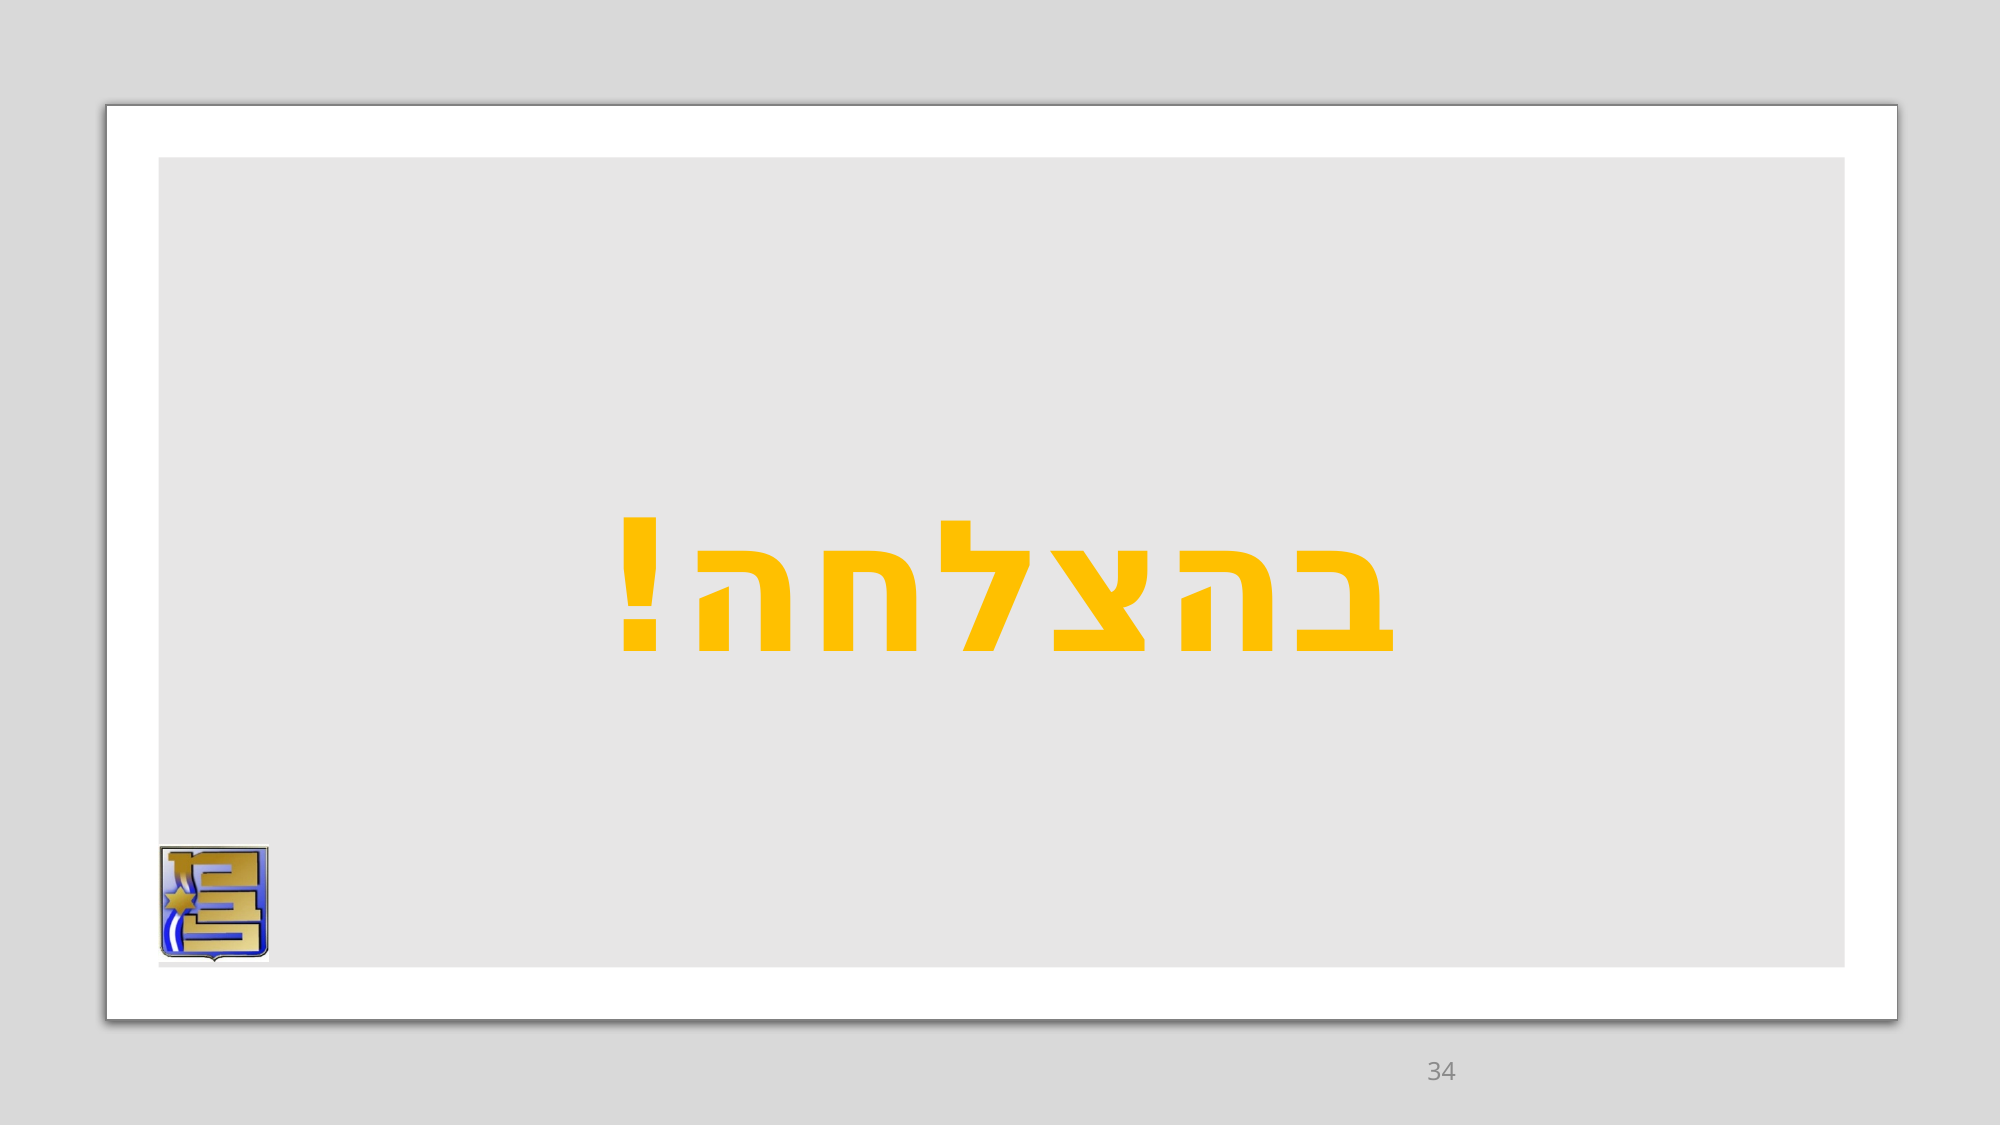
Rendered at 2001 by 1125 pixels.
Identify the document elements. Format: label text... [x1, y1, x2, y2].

text_box [105, 104, 1898, 1021]
slide_number 34 [1412, 1042, 1863, 1103]
text_box [158, 156, 1846, 968]
text_box [0, 0, 2000, 1125]
text_box בהצלחה! [342, 445, 1658, 696]
picture [158, 844, 269, 962]
